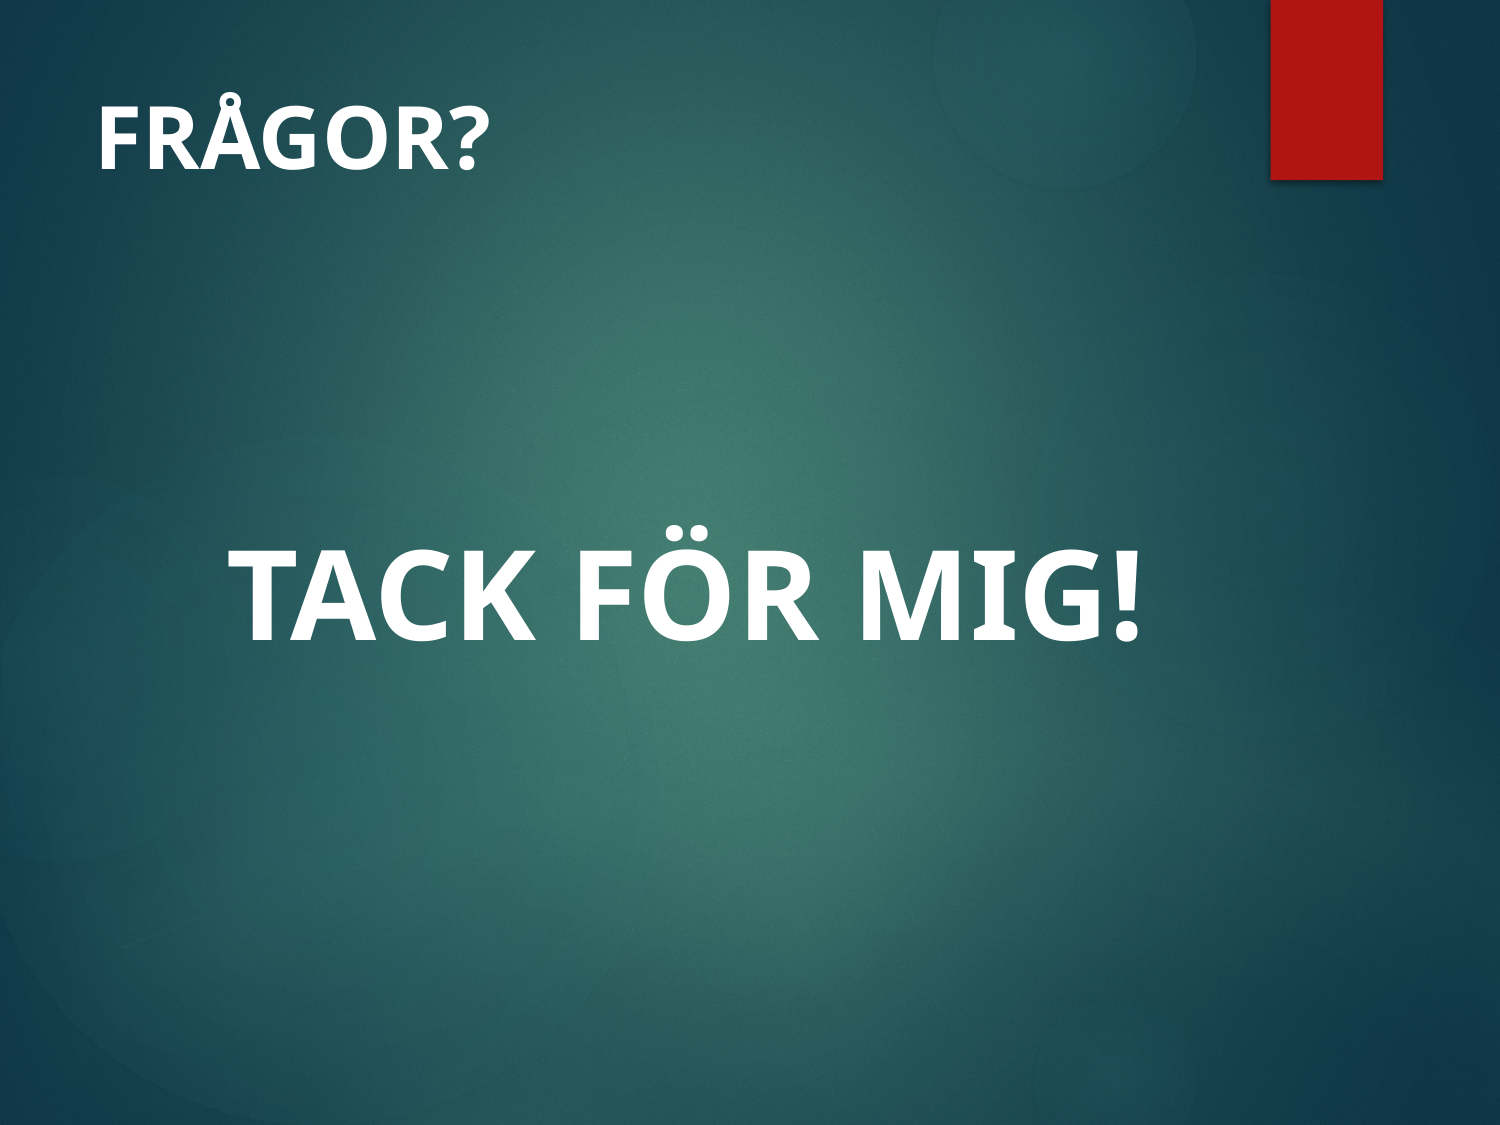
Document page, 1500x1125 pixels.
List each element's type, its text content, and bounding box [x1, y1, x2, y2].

list TACK FÖR MIG! [135, 336, 1237, 1025]
title FRÅGOR? [79, 74, 1237, 304]
